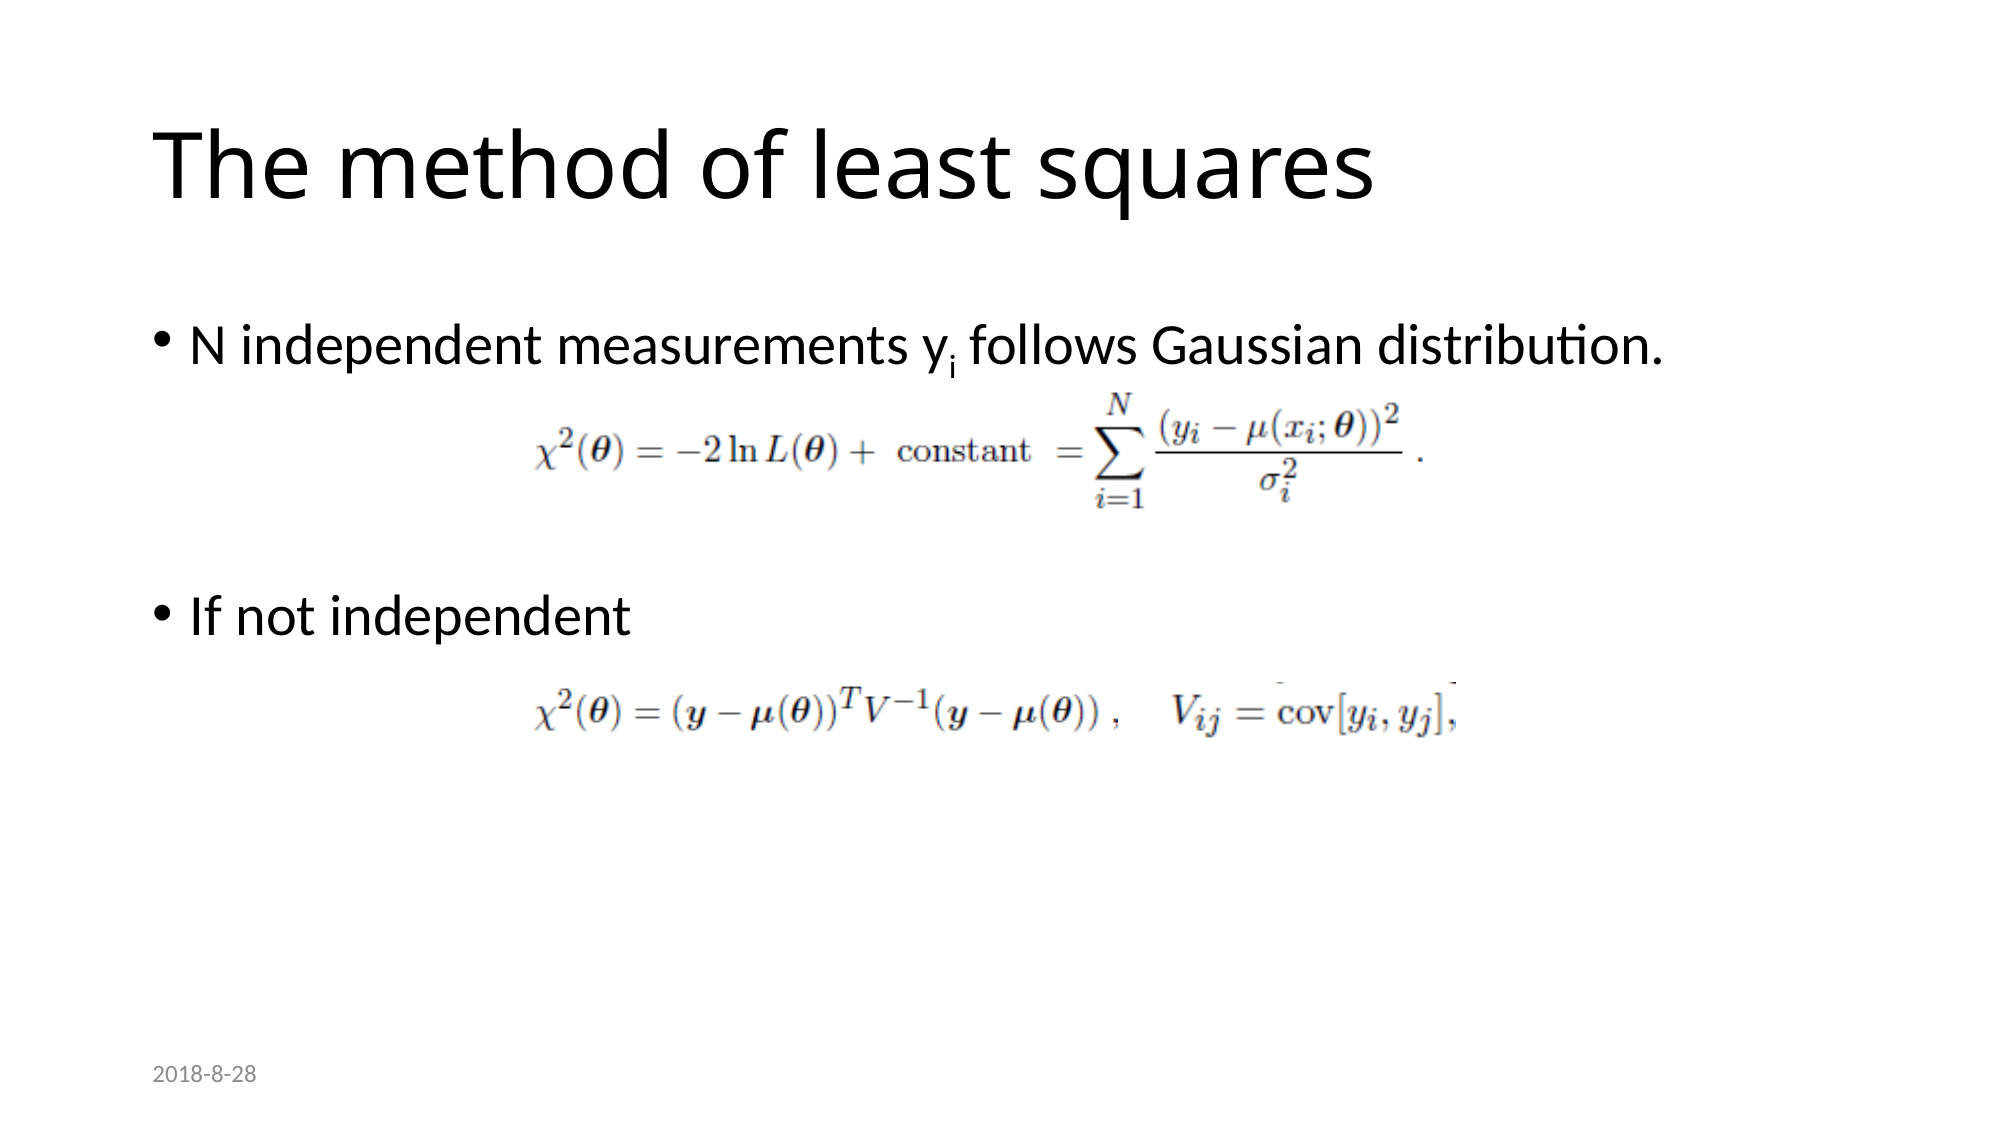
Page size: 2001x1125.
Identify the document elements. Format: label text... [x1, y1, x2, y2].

list N independent measurements yi follows Gaussian distribution. If not independent [137, 299, 1863, 1014]
picture [521, 673, 1118, 749]
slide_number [137, 1042, 588, 1103]
title The method of least squares [137, 59, 1863, 278]
picture [1160, 682, 1456, 749]
picture [521, 381, 1427, 523]
